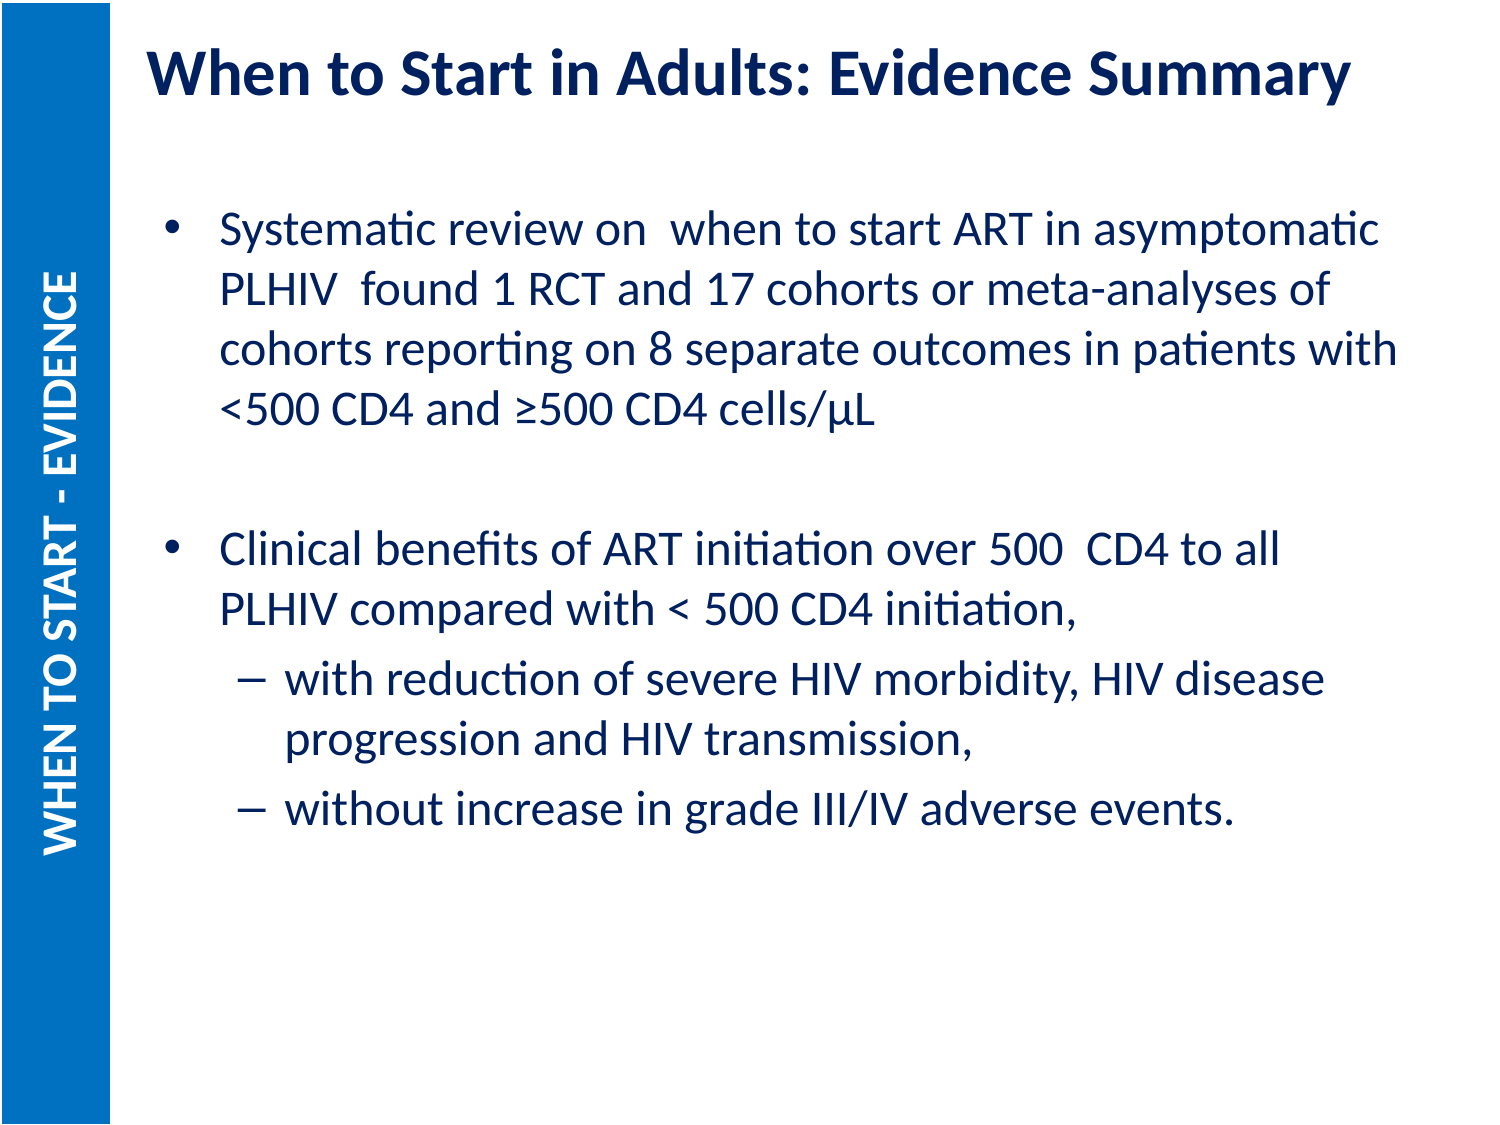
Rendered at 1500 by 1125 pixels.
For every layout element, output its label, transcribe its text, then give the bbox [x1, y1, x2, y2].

list Systematic review on when to start ART in asymptomatic PLHIV found 1 RCT and 17 cohorts or meta-analyses of cohorts reporting on 8 separate outcomes in patients with <500 CD4 and ≥500 CD4 cells/µL Clinical benefits of ART initiation over 500 CD4 to all PLHIV compared with < 500 CD4 initiation, with reduction of severe HIV morbidity, HIV disease progression and HIV transmission, without increase in grade III/IV adverse events. [148, 188, 1425, 1036]
title When to Start in Adults: Evidence Summary [114, 0, 1425, 138]
text_box WHEN TO START - EVIDENCE [0, 0, 114, 1125]
